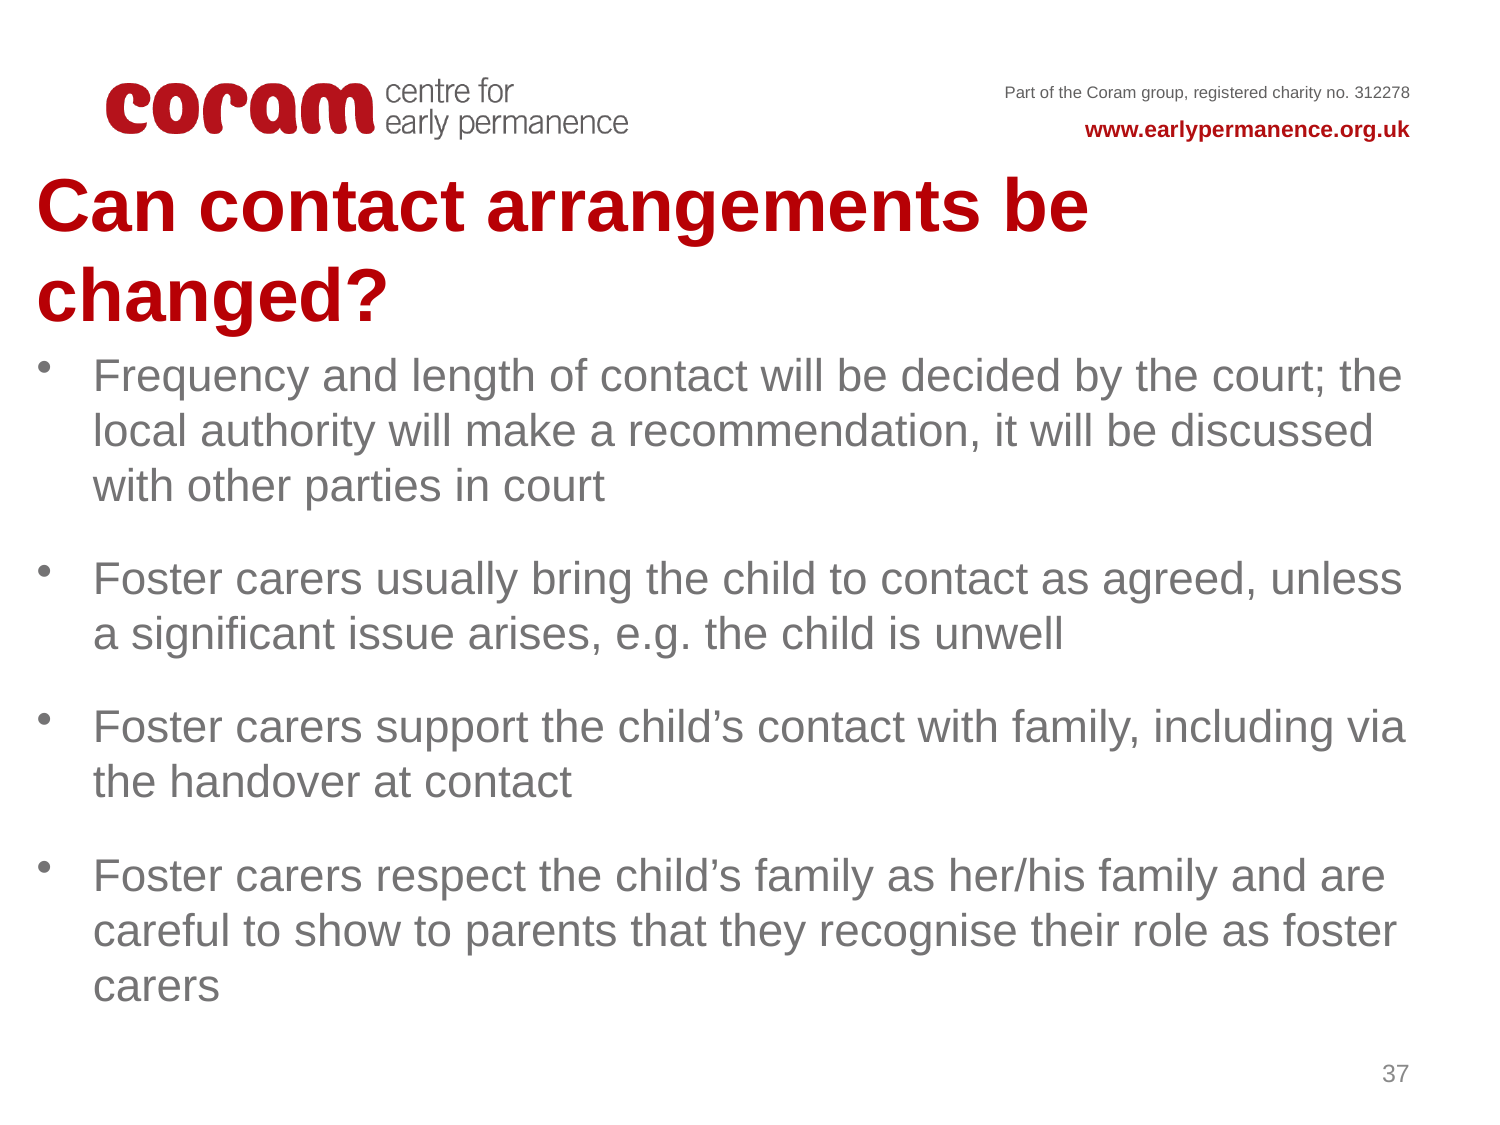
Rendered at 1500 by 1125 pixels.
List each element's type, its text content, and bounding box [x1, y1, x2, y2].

slide_number 37 [1250, 1042, 1425, 1103]
text_box Can contact arrangements be changed? Frequency and length of contact will be decided by the court; the local authority will make a recommendation, it will be discussed with other parties in court Foster carers usually bring the child to contact as agreed, unless a significant issue arises, e.g. the child is unwell Foster carers support the child’s contact with family, including via the handover at contact Foster carers respect the child’s family as her/his family and are careful to show to parents that they recognise their role as foster carers [21, 149, 1453, 1089]
picture [101, 73, 634, 142]
